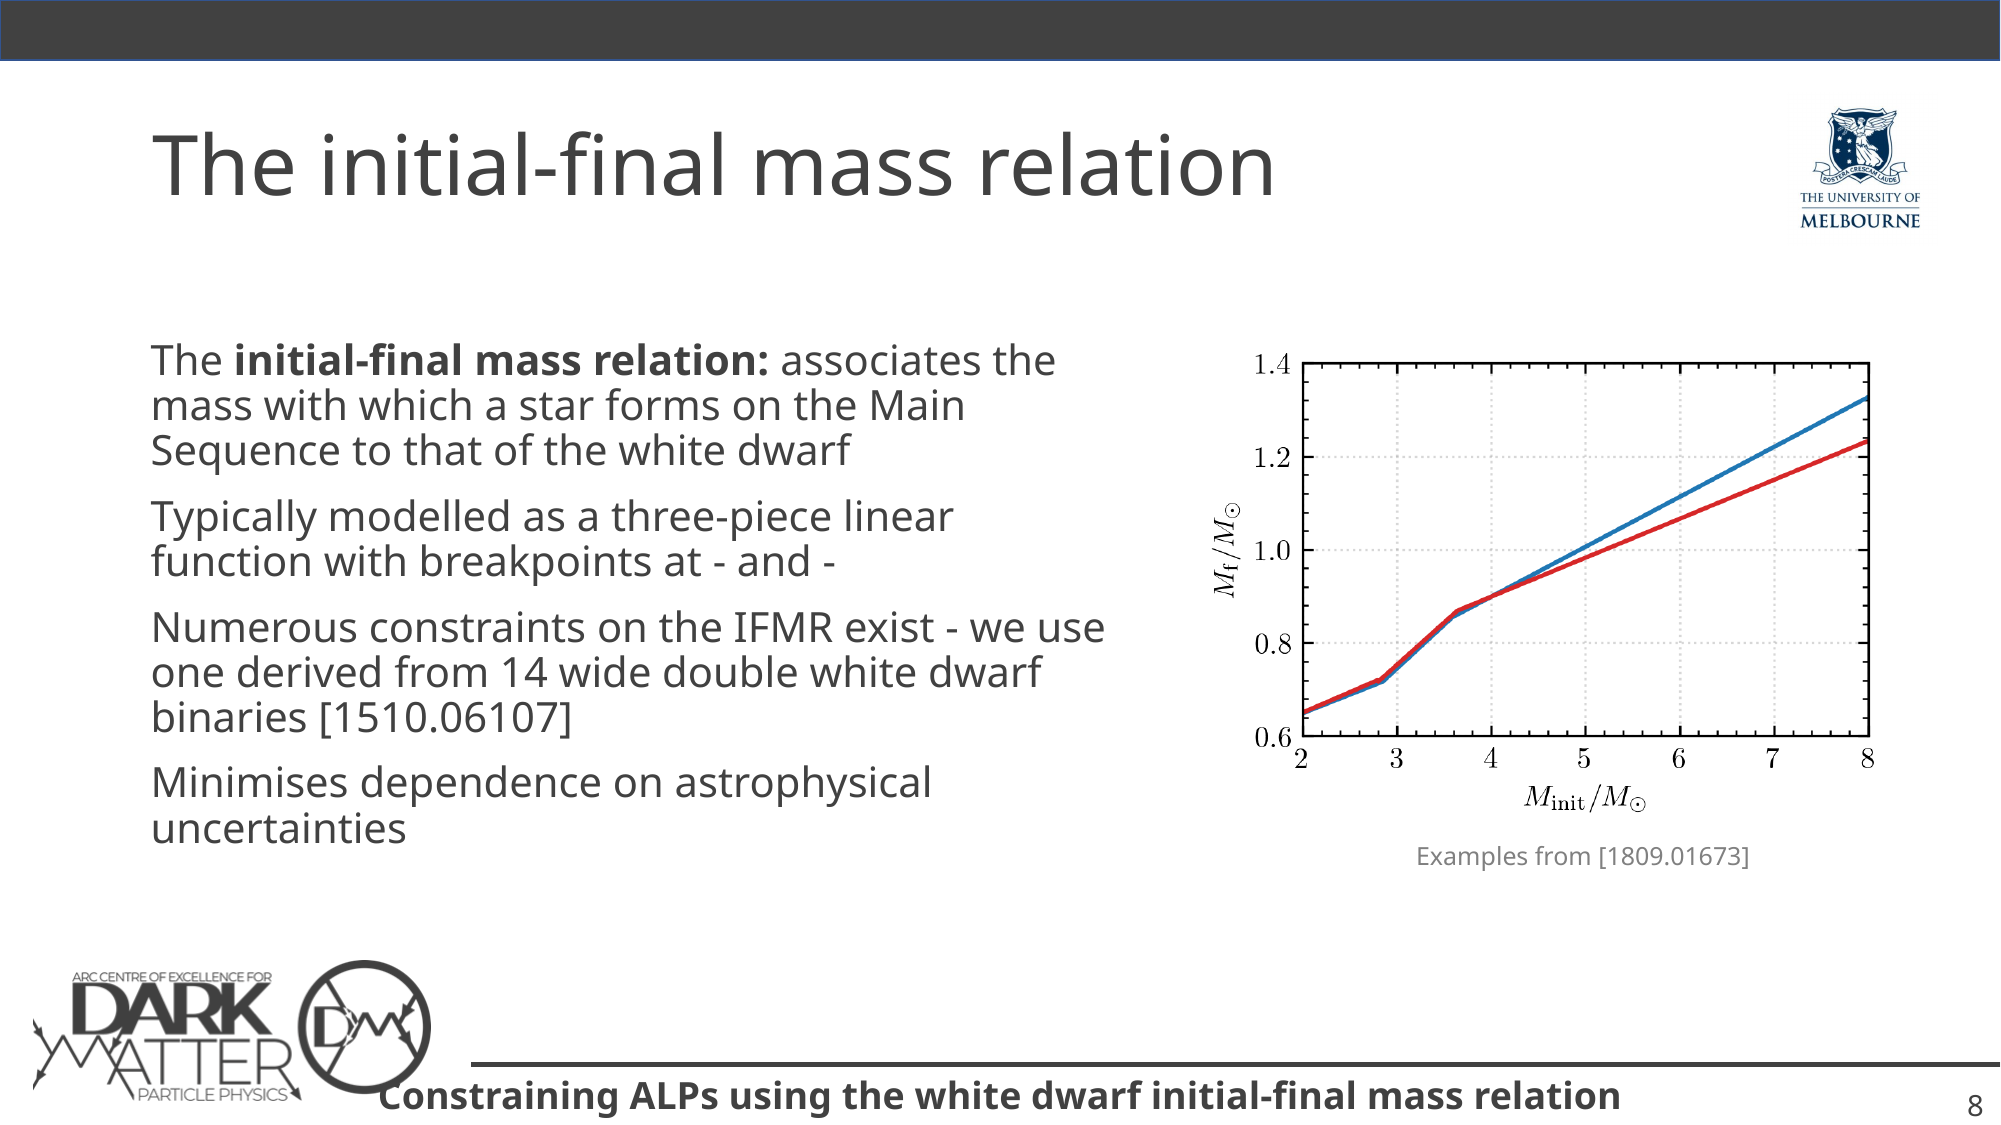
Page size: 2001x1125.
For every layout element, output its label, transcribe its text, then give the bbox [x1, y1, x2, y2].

title The initial-final mass relation [137, 59, 1863, 278]
text_box Constraining ALPs using the white dwarf initial-final mass relation [270, 1064, 1732, 1125]
text_box 8 [1952, 1079, 2000, 1125]
picture [1193, 331, 1896, 836]
picture [33, 960, 431, 1101]
picture [1787, 91, 1938, 246]
text_box Examples from [1809.01673] [1347, 836, 1819, 879]
picture [471, 1062, 2001, 1067]
